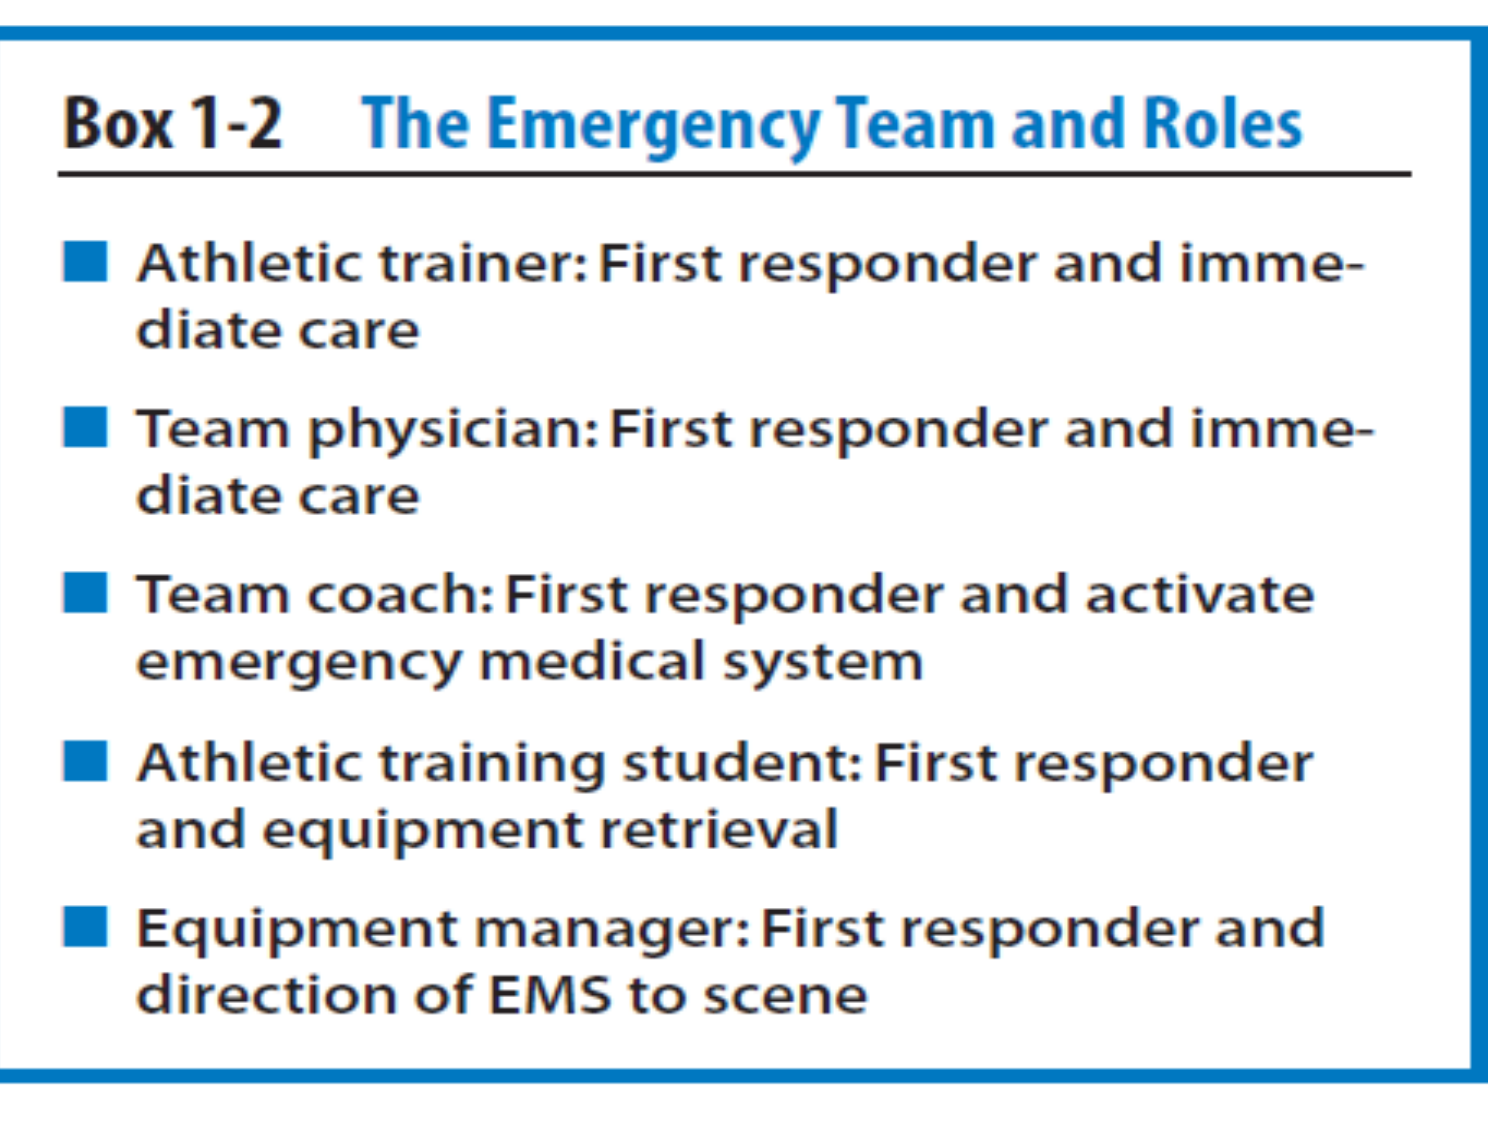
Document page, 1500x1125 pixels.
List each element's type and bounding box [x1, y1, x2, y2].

list [0, 24, 1488, 1091]
